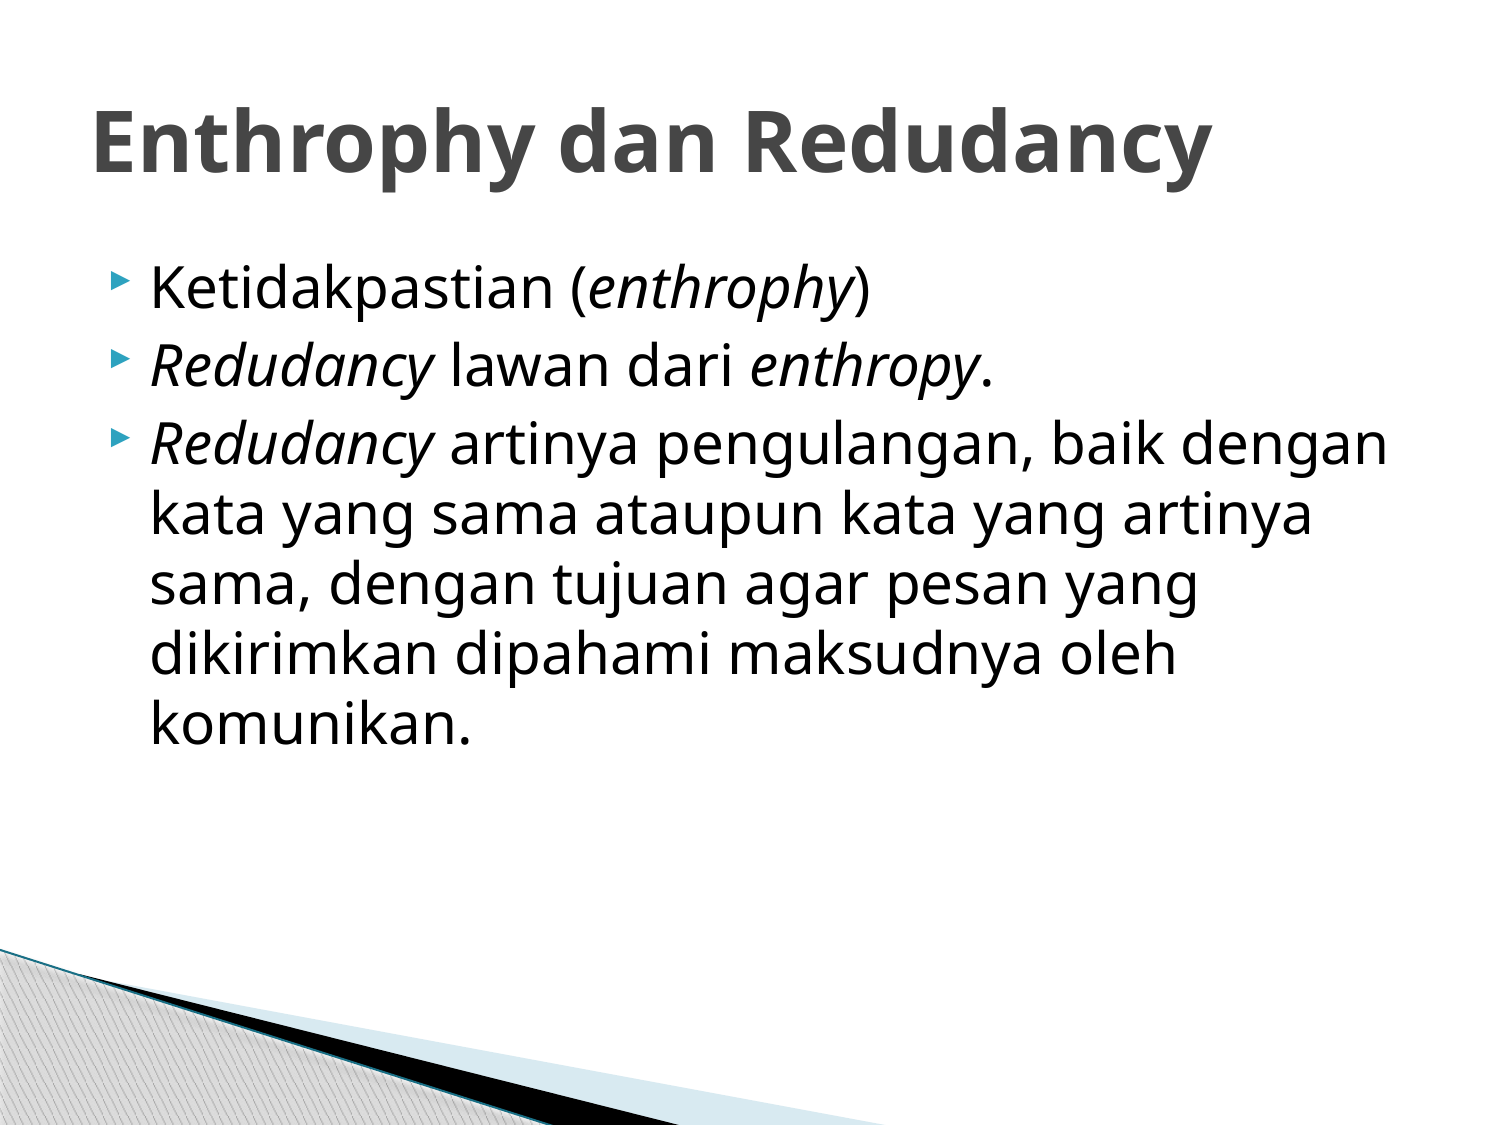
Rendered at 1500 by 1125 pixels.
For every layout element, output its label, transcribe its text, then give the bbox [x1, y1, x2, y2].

list Ketidakpastian (enthrophy) Redudancy lawan dari enthropy. Redudancy artinya pengulangan, baik dengan kata yang sama ataupun kata yang artinya sama, dengan tujuan agar pesan yang dikirimkan dipahami maksudnya oleh komunikan. [75, 243, 1425, 986]
title Enthrophy dan Redudancy [75, 45, 1425, 233]
